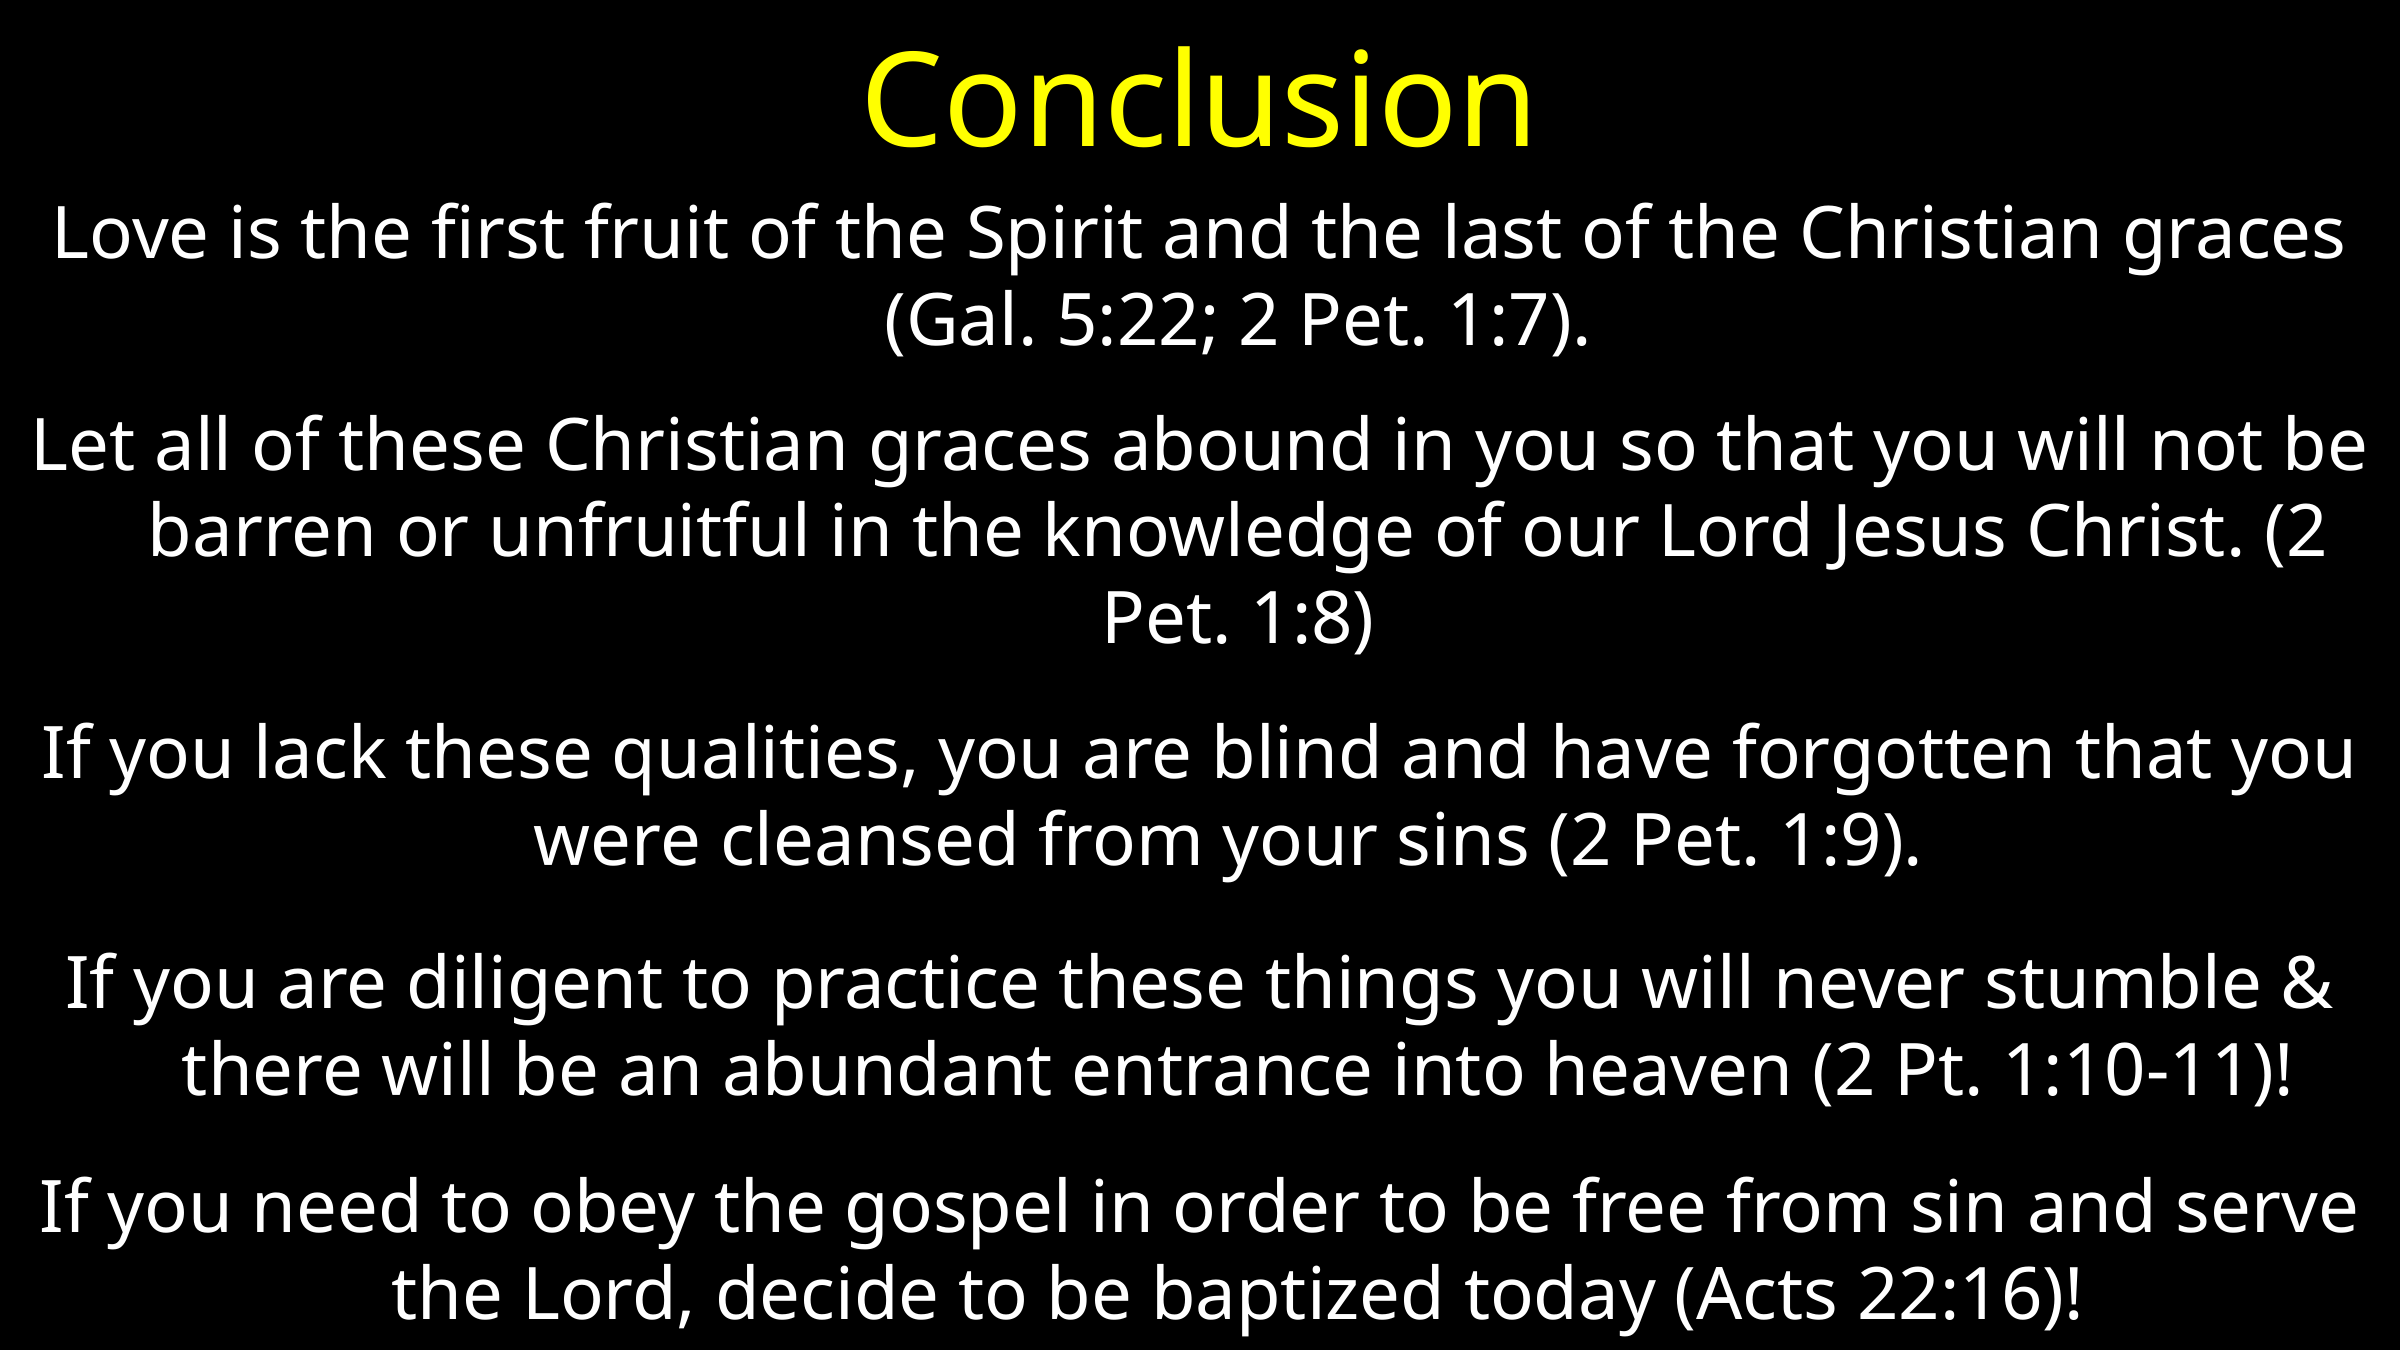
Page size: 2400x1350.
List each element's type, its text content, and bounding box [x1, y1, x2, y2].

title Conclusion [0, 0, 2400, 174]
list Love is the first fruit of the Spirit and the last of the Christian graces (Gal. 5:22; 2 Pet. 1:7). Let all of these Christian graces abound in you so that you will not be barren or unfruitful in the knowledge of our Lord Jesus Christ. (2 Pet. 1:8) If you lack these qualities, you are blind and have forgotten that you were cleansed from your sins (2 Pet. 1:9). If you are diligent to practice these things you will never stumble & there will be an abundant entrance into heaven (2 Pt. 1:10-11)! If you need to obey the gospel in order to be free from sin and serve the Lord, decide to be baptized today (Acts 22:16)! [0, 174, 2400, 1350]
